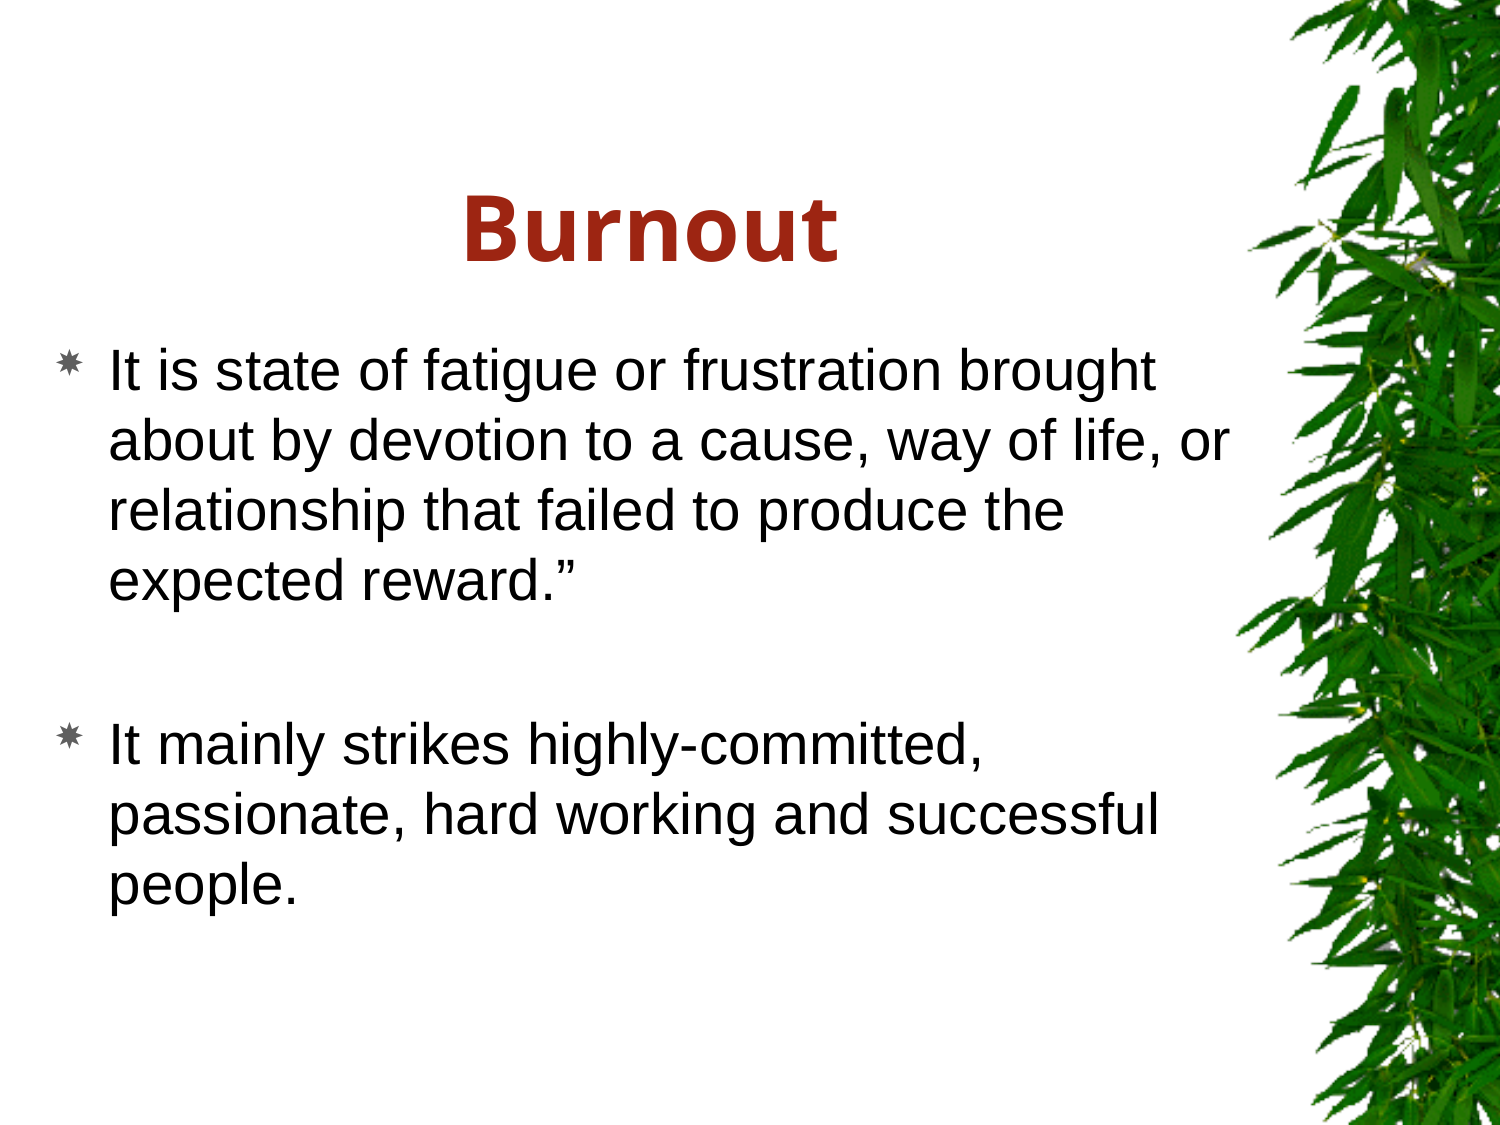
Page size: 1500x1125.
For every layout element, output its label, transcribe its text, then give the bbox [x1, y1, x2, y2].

picture [1206, 0, 1500, 1125]
title Burnout [37, 160, 1263, 288]
list It is state of fatigue or frustration brought about by devotion to a cause, way of life, or relationship that failed to produce the expected reward.” It mainly strikes highly-committed, passionate, hard working and successful people. [37, 324, 1276, 1001]
